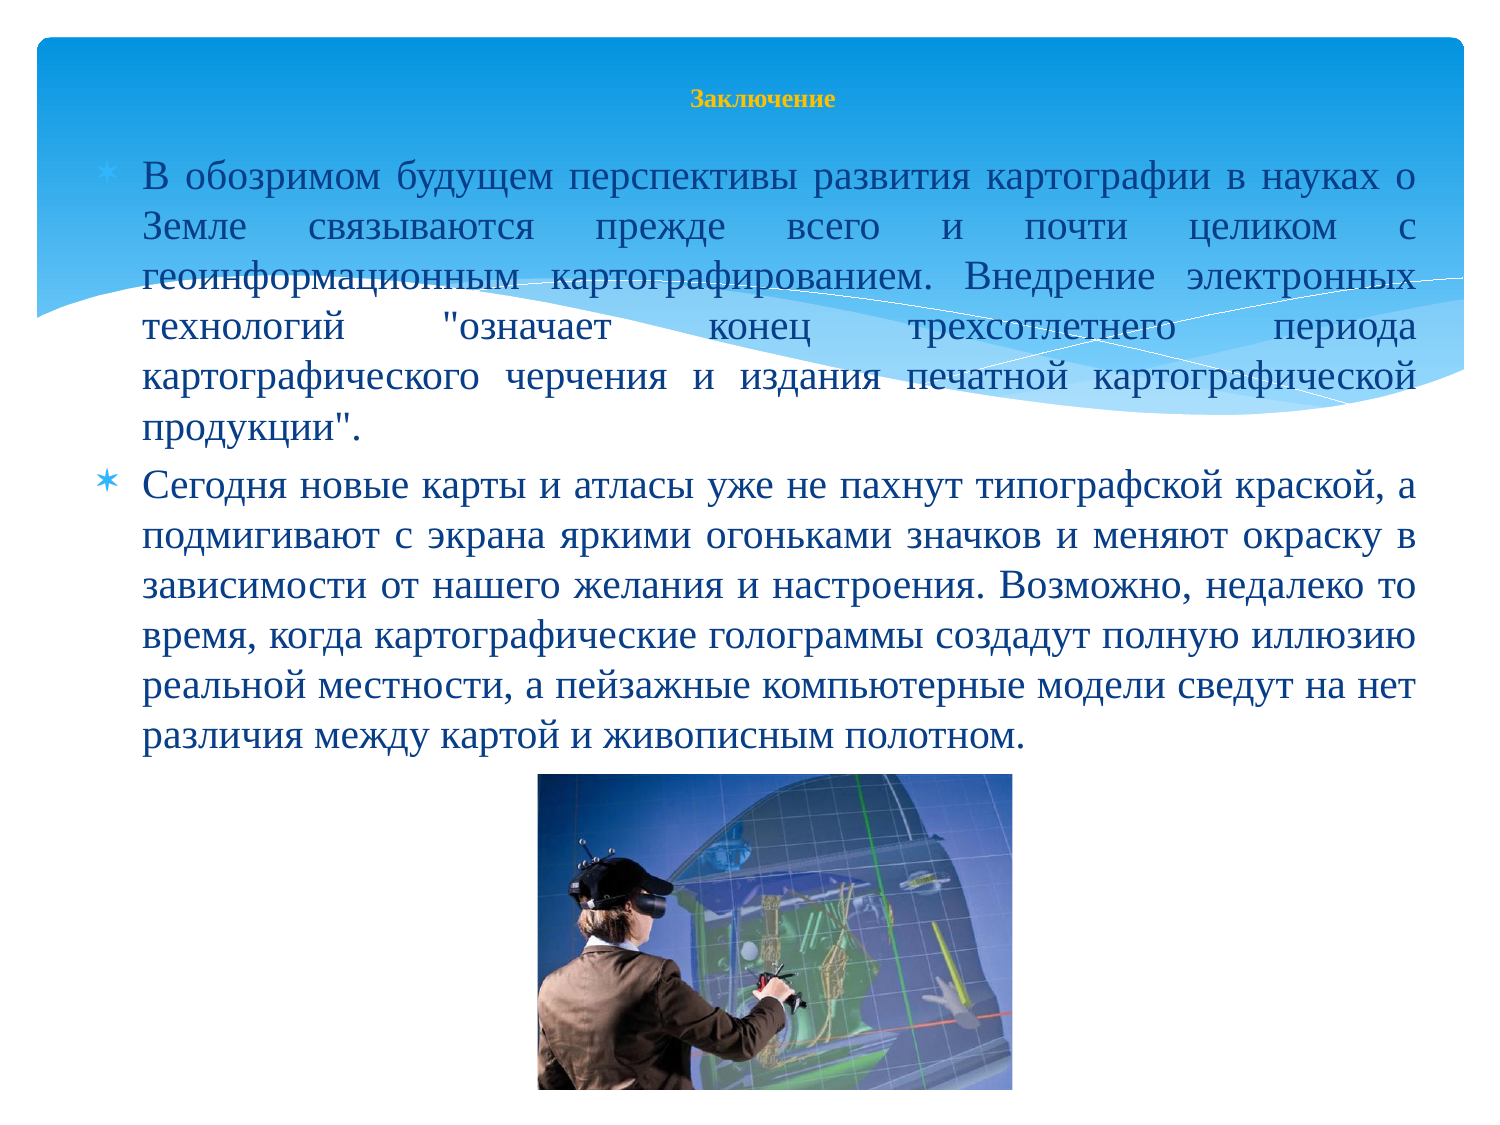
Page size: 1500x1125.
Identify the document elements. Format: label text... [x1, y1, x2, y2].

list В обозримом будущем перспективы развития картографии в науках о Земле связываются прежде всего и почти целиком с геоинформационным картографированием. Внедрение электронных технологий "означает конец трехсотлетнего периода картографического черчения и издания печатной картографической продукции". Сегодня новые карты и атласы уже не пахнут типографской краской, а подмигивают с экрана яркими огоньками значков и меняют окраску в зависимости от нашего желания и настроения. Возможно, недалеко то время, когда картографические голограммы создадут полную иллюзию реальной местности, а пейзажные компьютерные модели сведут на нет различия между картой и живописным полотном. [82, 140, 1432, 1036]
title Заключение [75, 43, 1425, 153]
picture [537, 774, 1013, 1090]
